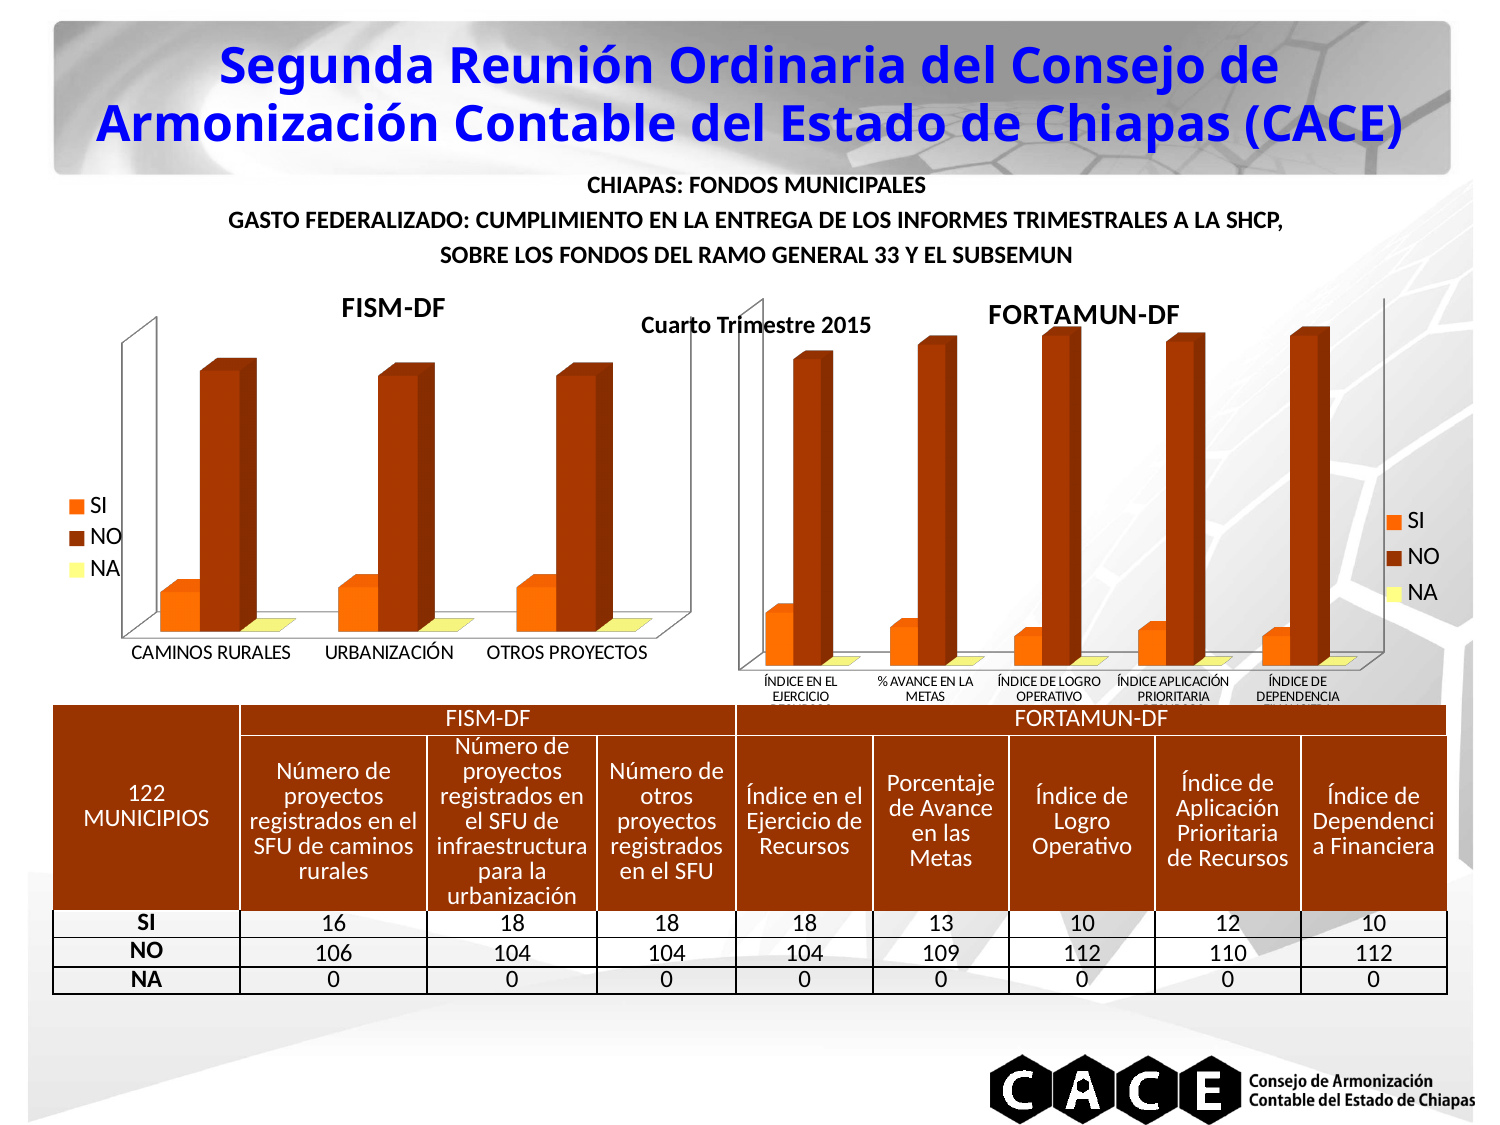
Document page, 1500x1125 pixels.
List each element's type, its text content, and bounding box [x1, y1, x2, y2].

table_cell 10 [1302, 911, 1446, 937]
table_cell 16 [241, 911, 426, 937]
table_cell 18 [428, 911, 596, 937]
table_cell Número de proyectos registrados en el SFU de caminos rurales [241, 736, 426, 911]
chart [17, 212, 1482, 732]
table_cell 0 [1156, 968, 1300, 993]
table_cell Número de otros proyectos registrados en el SFU [598, 736, 735, 911]
table_cell 13 [874, 911, 1008, 937]
table_cell NA [54, 968, 239, 993]
table_cell 104 [598, 938, 735, 966]
list CHIAPAS: FONDOS MUNICIPALES GASTO FEDERALIZADO: CUMPLIMIENTO EN LA ENTREGA DE LOS INFORMES TRIMESTRALES A LA SHCP, SOBRE LOS FONDOS DEL RAMO GENERAL 33 Y EL SUBSEMUN Cuarto Trimestre 2015 [82, 161, 1432, 243]
table_cell Número de proyectos registrados en el SFU de infraestructura para la urbanización [428, 736, 596, 911]
table_cell 10 [1010, 911, 1154, 937]
table_cell 12 [1156, 911, 1300, 937]
table_header 122 MUNICIPIOS [53, 705, 239, 910]
table_cell NO [54, 938, 239, 966]
table_cell SI [54, 912, 239, 937]
table_cell 109 [874, 938, 1008, 966]
table_cell Índice en el Ejercicio de Recursos [737, 740, 872, 911]
table_cell Índice de Aplicación Prioritaria de Recursos [1156, 740, 1300, 911]
text_box Segunda Reunión Ordinaria del Consejo de Armonización Contable del Estado de Chiapas (CACE) [64, 27, 1436, 160]
table_cell 112 [1302, 938, 1446, 966]
table_cell Porcentaje de Avance en las Metas [874, 740, 1008, 911]
table_cell 106 [241, 938, 426, 966]
table_cell 18 [737, 911, 872, 937]
table_cell 0 [428, 968, 596, 993]
table_cell Índice de Logro Operativo [1010, 740, 1154, 911]
table_cell 0 [598, 968, 735, 993]
table_cell 18 [598, 911, 735, 937]
table_cell 104 [428, 938, 596, 966]
table_cell 104 [737, 938, 872, 966]
table_cell 0 [737, 968, 872, 993]
table_cell 110 [1156, 938, 1300, 966]
table_cell 112 [1010, 938, 1154, 966]
table_header FISM-DF [241, 705, 698, 735]
table_cell 0 [1302, 968, 1446, 993]
table_cell 0 [874, 968, 1008, 993]
table_cell 0 [241, 968, 426, 993]
table_cell Índice de Dependencia Financiera [1302, 740, 1447, 911]
table_cell 0 [1010, 968, 1154, 993]
